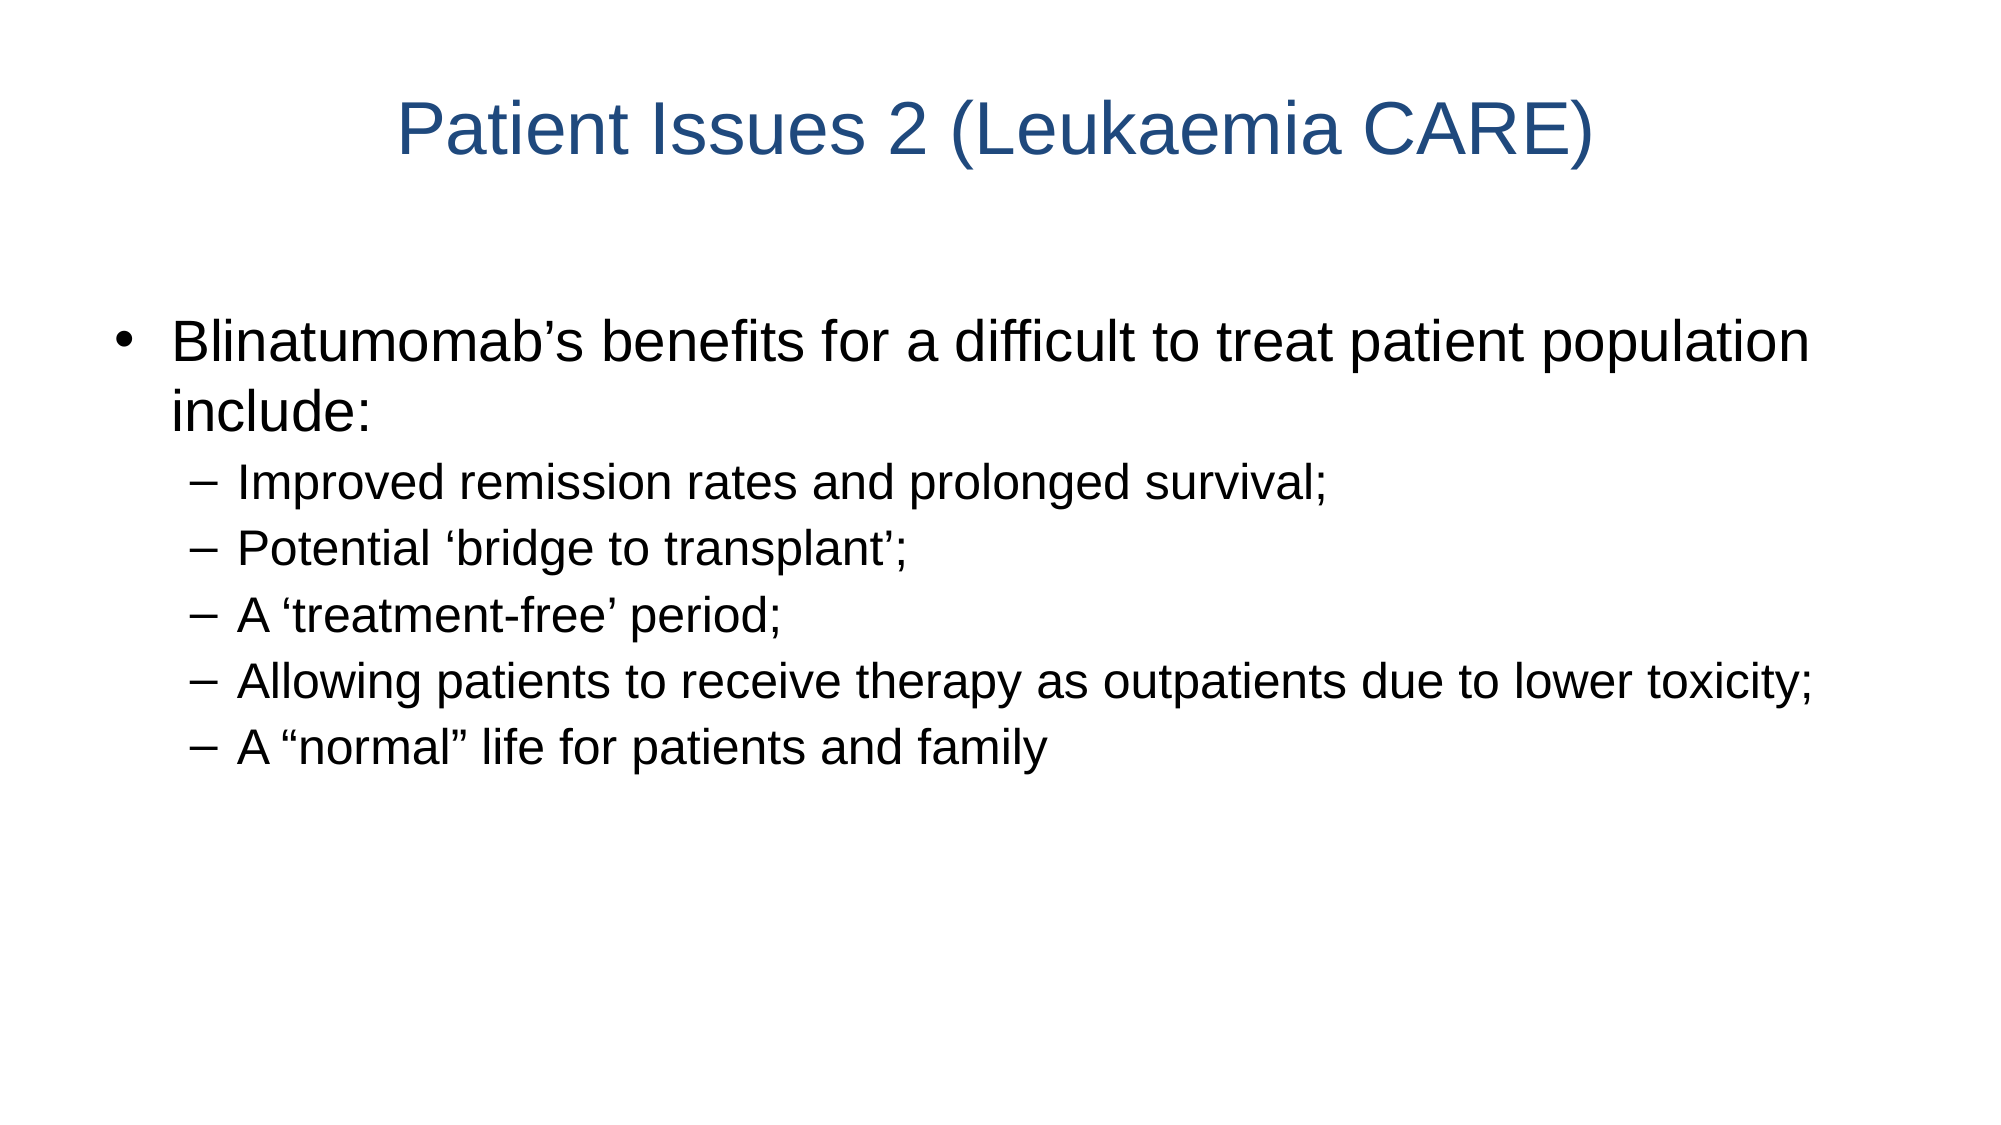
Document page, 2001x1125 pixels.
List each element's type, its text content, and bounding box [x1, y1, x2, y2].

list Blinatumomab’s benefits for a difficult to treat patient population include: Improved remission rates and prolonged survival; Potential ‘bridge to transplant’; A ‘treatment-free’ period; Allowing patients to receive therapy as outpatients due to lower toxicity; A “normal” life for patients and family [99, 219, 1914, 982]
title Patient Issues 2 (Leukaemia CARE) [99, 30, 1914, 219]
